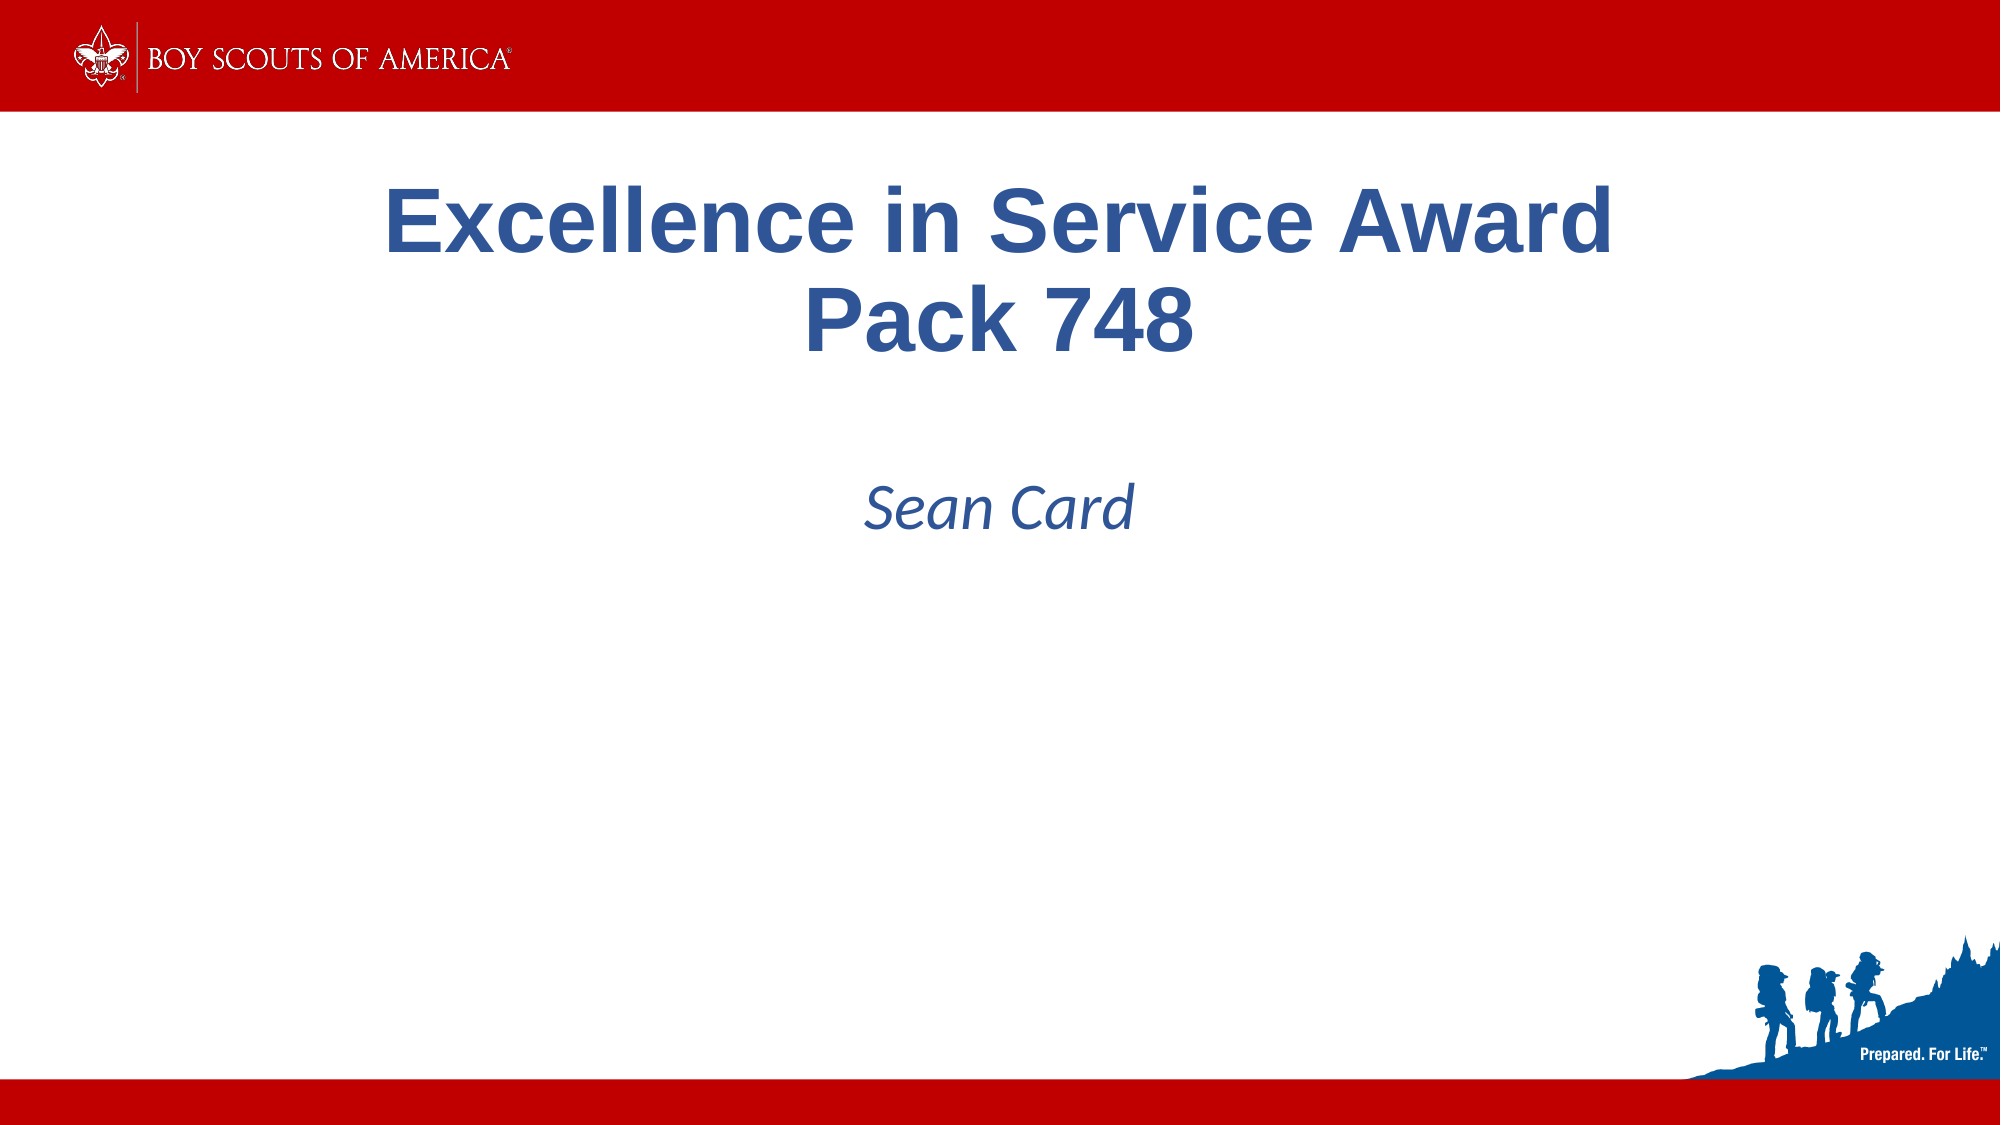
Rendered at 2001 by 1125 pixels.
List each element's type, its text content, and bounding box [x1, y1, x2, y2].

picture [1677, 683, 2000, 1079]
title Excellence in Service Award Pack 748 [137, 162, 1863, 383]
list Sean Card [137, 464, 1863, 1061]
picture [74, 22, 512, 93]
